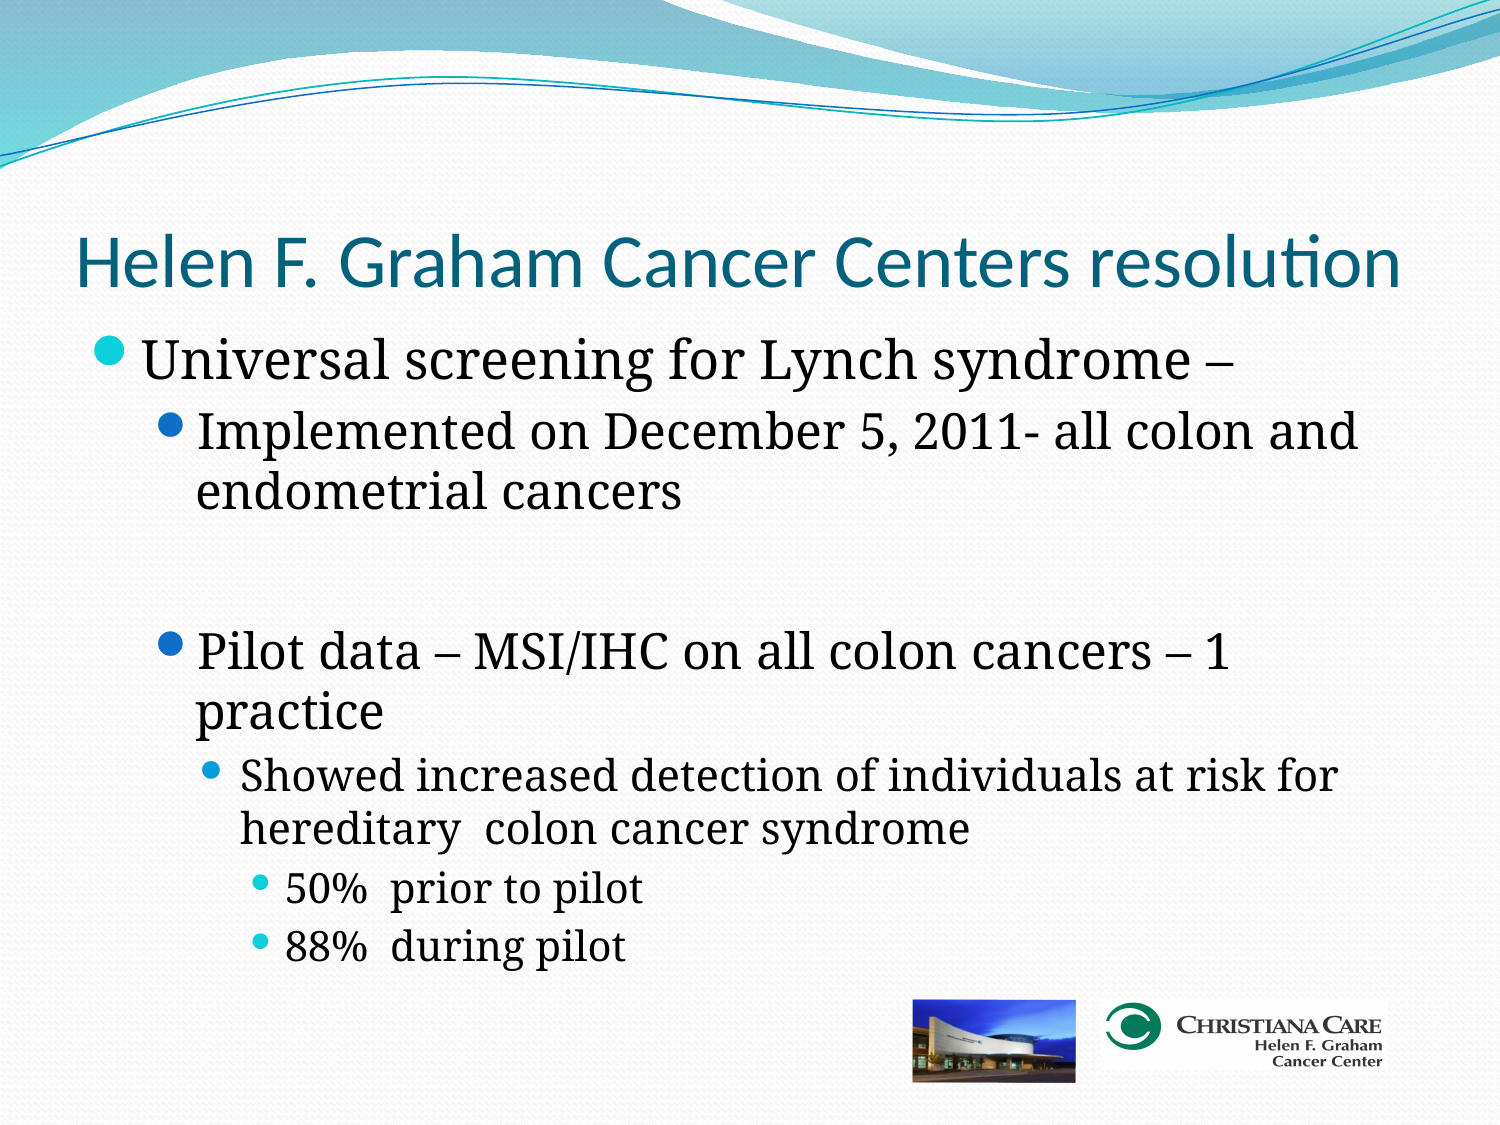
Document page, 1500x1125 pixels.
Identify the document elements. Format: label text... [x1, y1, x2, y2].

list Universal screening for Lynch syndrome – Implemented on December 5, 2011- all colon and endometrial cancers Pilot data – MSI/IHC on all colon cancers – 1 practice Showed increased detection of individuals at risk for hereditary colon cancer syndrome 50% prior to pilot 88% during pilot [74, 317, 1426, 1038]
picture [1100, 1038, 1388, 1070]
picture [913, 1038, 1075, 1082]
title Helen F. Graham Cancer Centers resolution [74, 115, 1426, 304]
